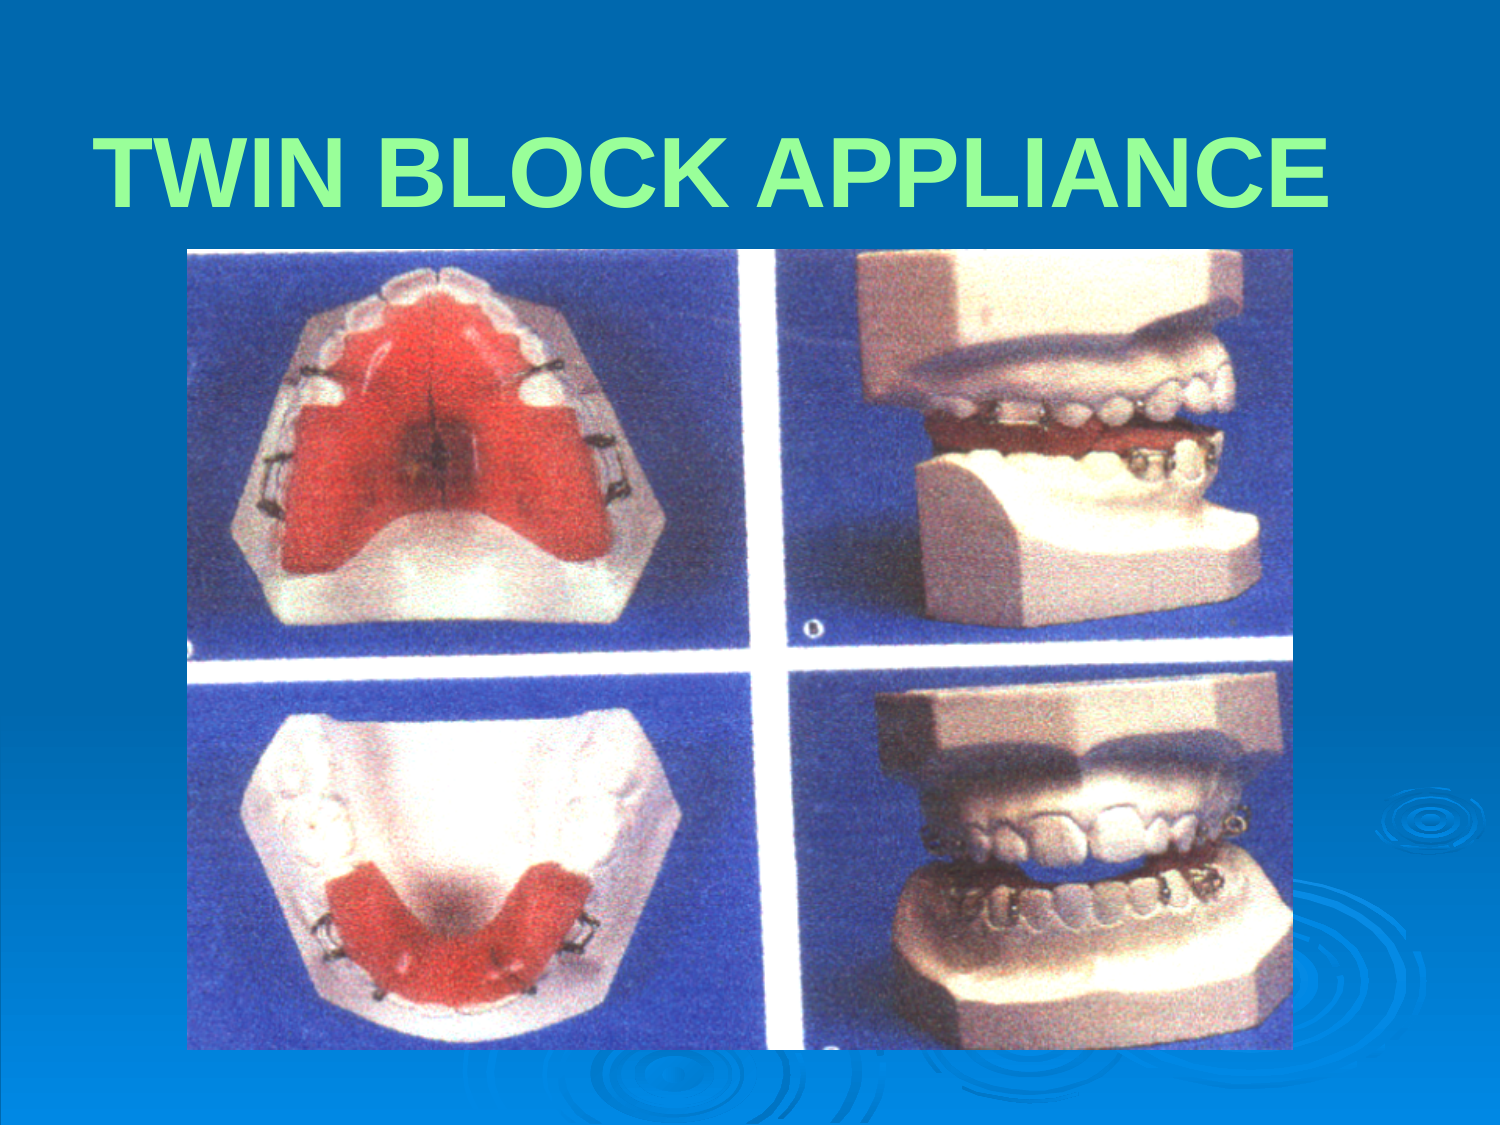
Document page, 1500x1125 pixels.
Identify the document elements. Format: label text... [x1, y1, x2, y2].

picture [187, 249, 1293, 1051]
text_box TWIN BLOCK APPLIANCE [78, 99, 1349, 235]
